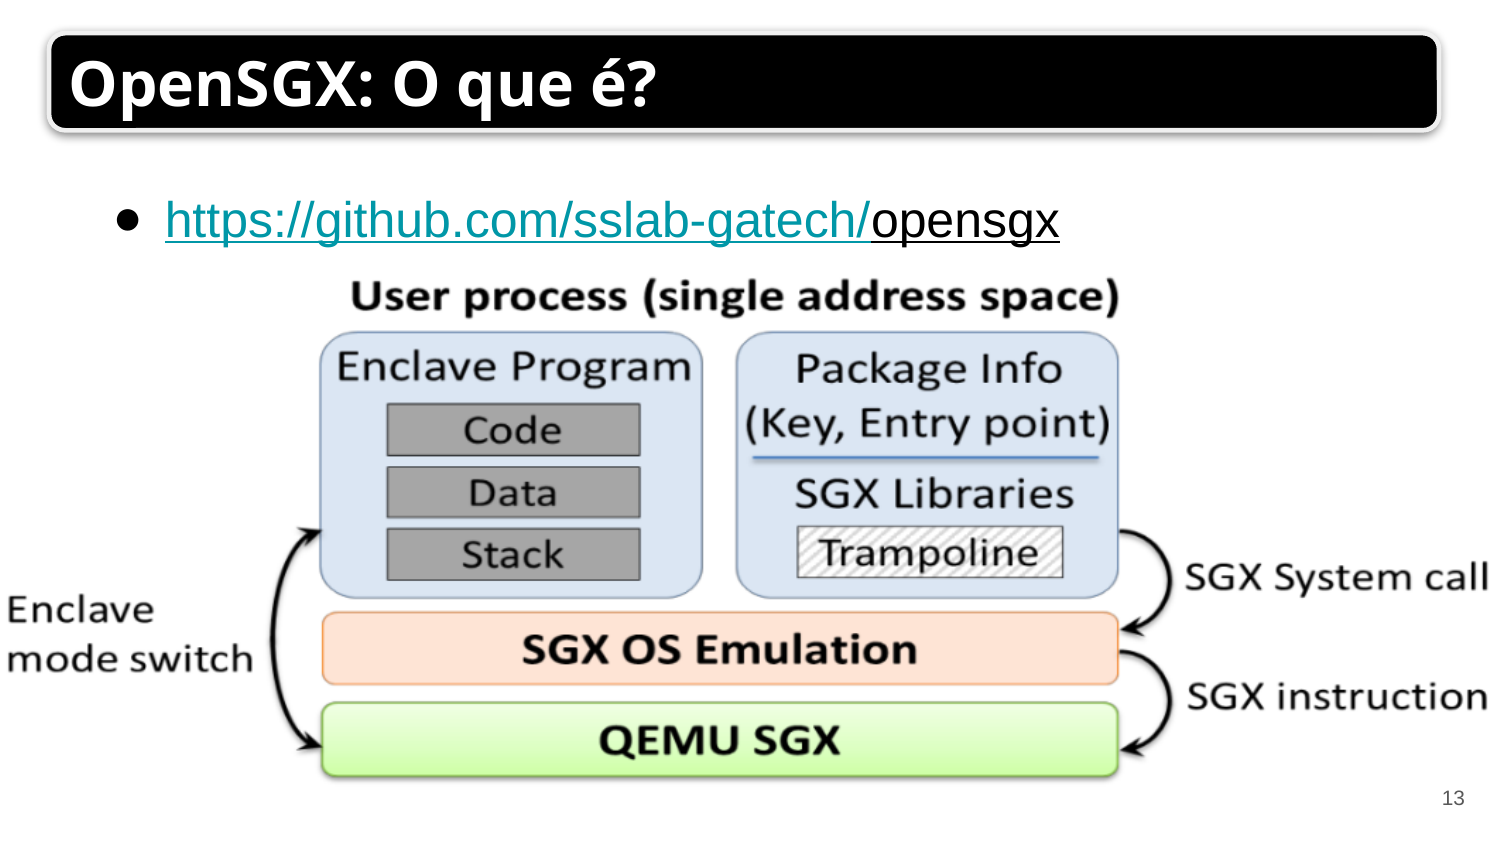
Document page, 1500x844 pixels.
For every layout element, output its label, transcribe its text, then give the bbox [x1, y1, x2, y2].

picture [0, 267, 1500, 789]
text_box https://github.com/sslab-gatech/opensgx [74, 172, 1390, 265]
text_box OpenSGX: O que é? [49, 33, 1440, 131]
slide_number 13 [1389, 797, 1480, 830]
